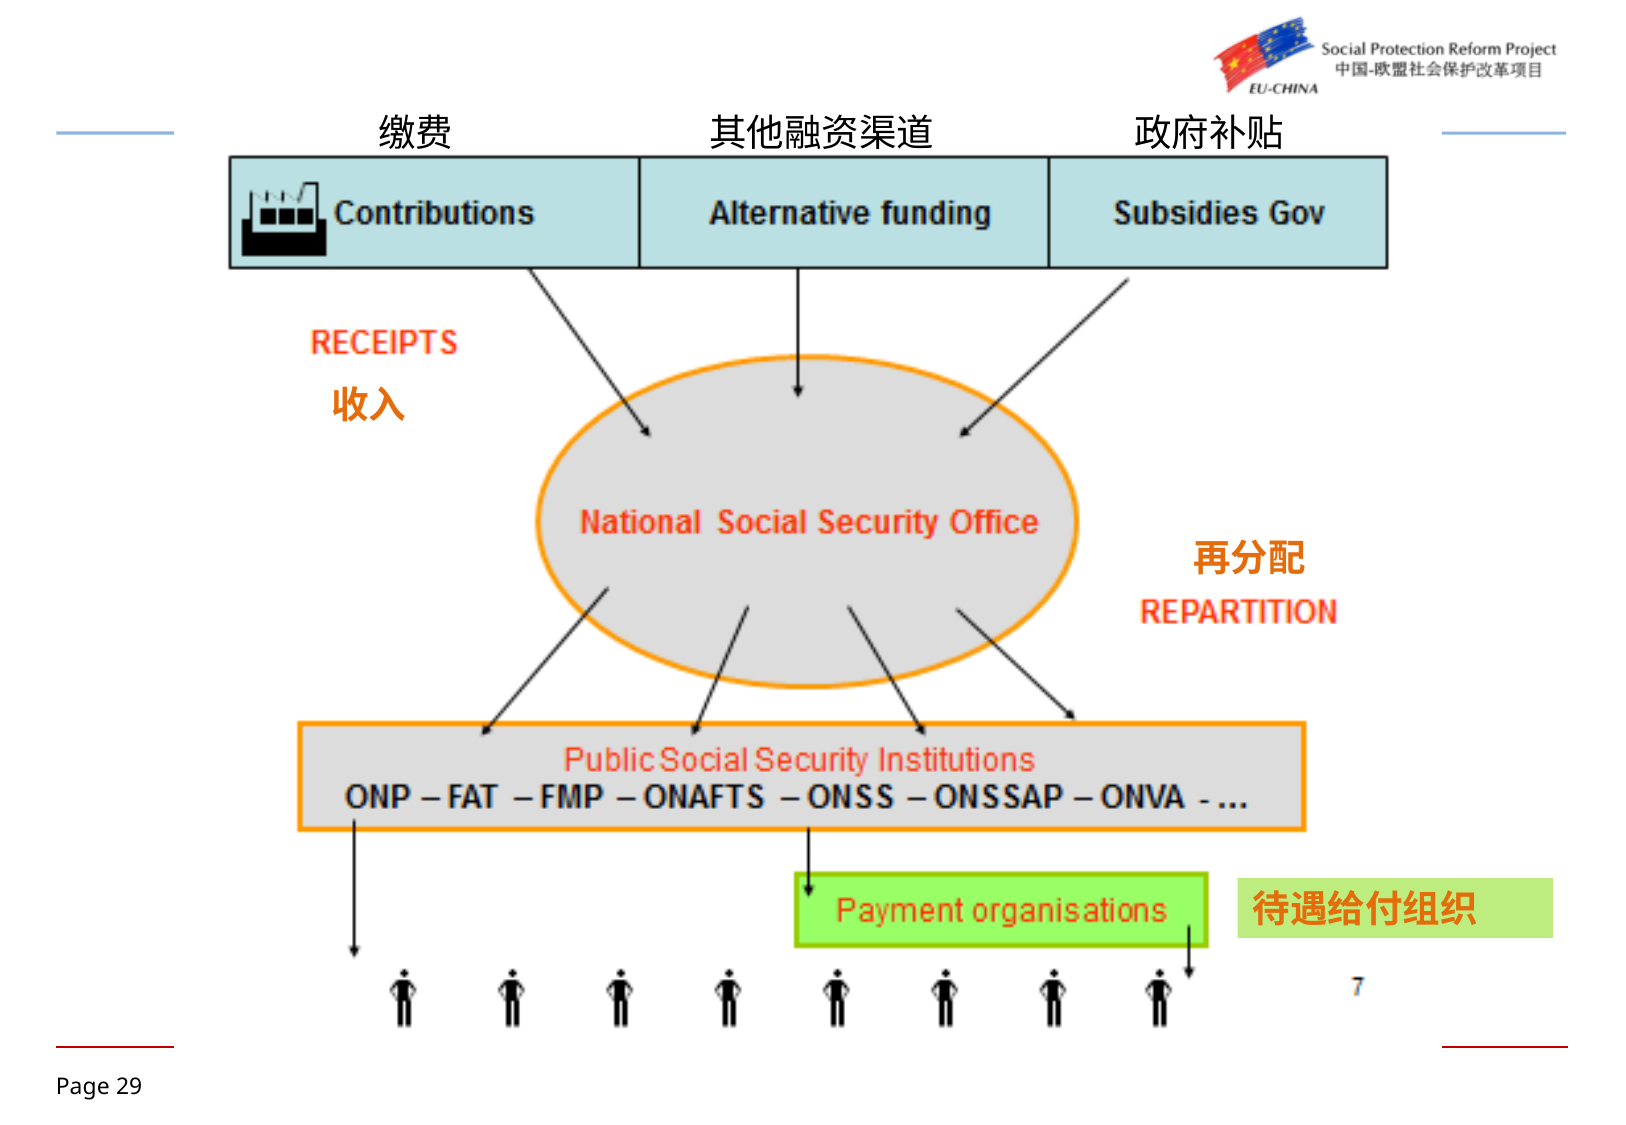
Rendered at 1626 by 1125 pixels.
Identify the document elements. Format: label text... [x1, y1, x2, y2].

picture [1206, 10, 1567, 99]
picture [174, 101, 1442, 1052]
text_box 待遇给付组织 [1446, 878, 1553, 938]
